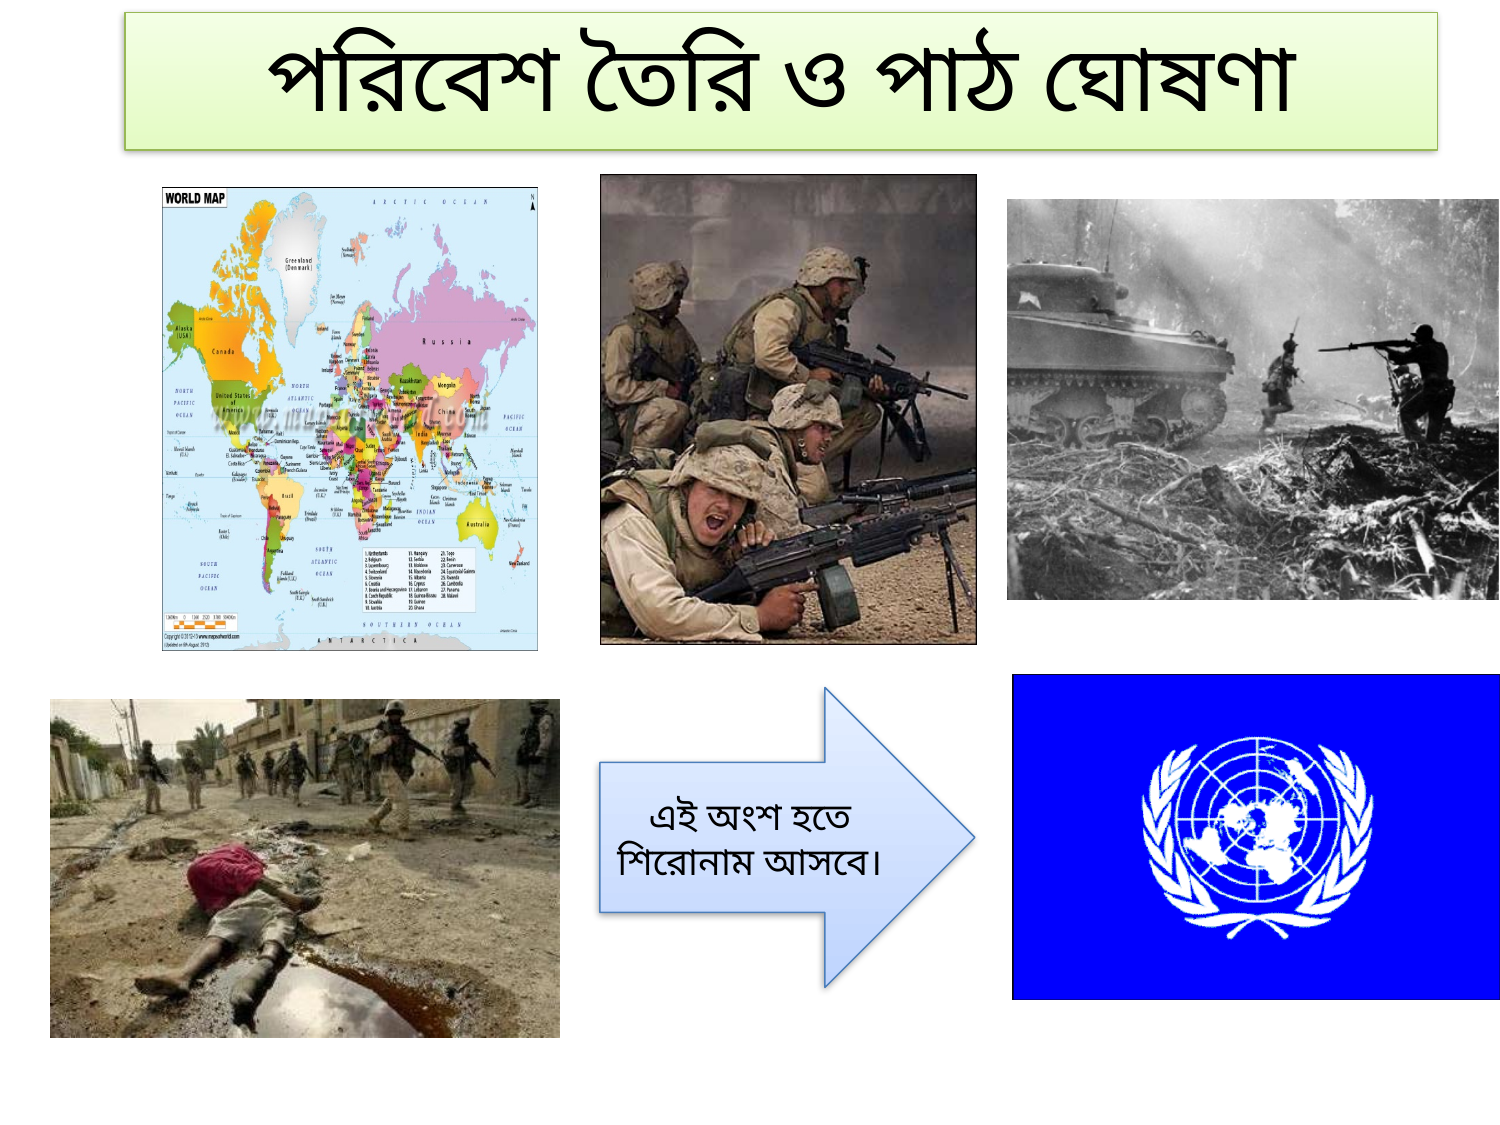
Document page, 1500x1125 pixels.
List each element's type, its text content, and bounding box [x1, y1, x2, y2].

text_box এই অংশ হতে শিরোনাম আসবে। [599, 686, 976, 989]
text_box পরিবেশ তৈরি ও পাঠ ঘোষণা [124, 12, 1438, 151]
picture [1012, 674, 1500, 1001]
picture [599, 174, 977, 645]
picture [1006, 199, 1500, 600]
picture [162, 187, 538, 651]
picture [49, 699, 560, 1038]
